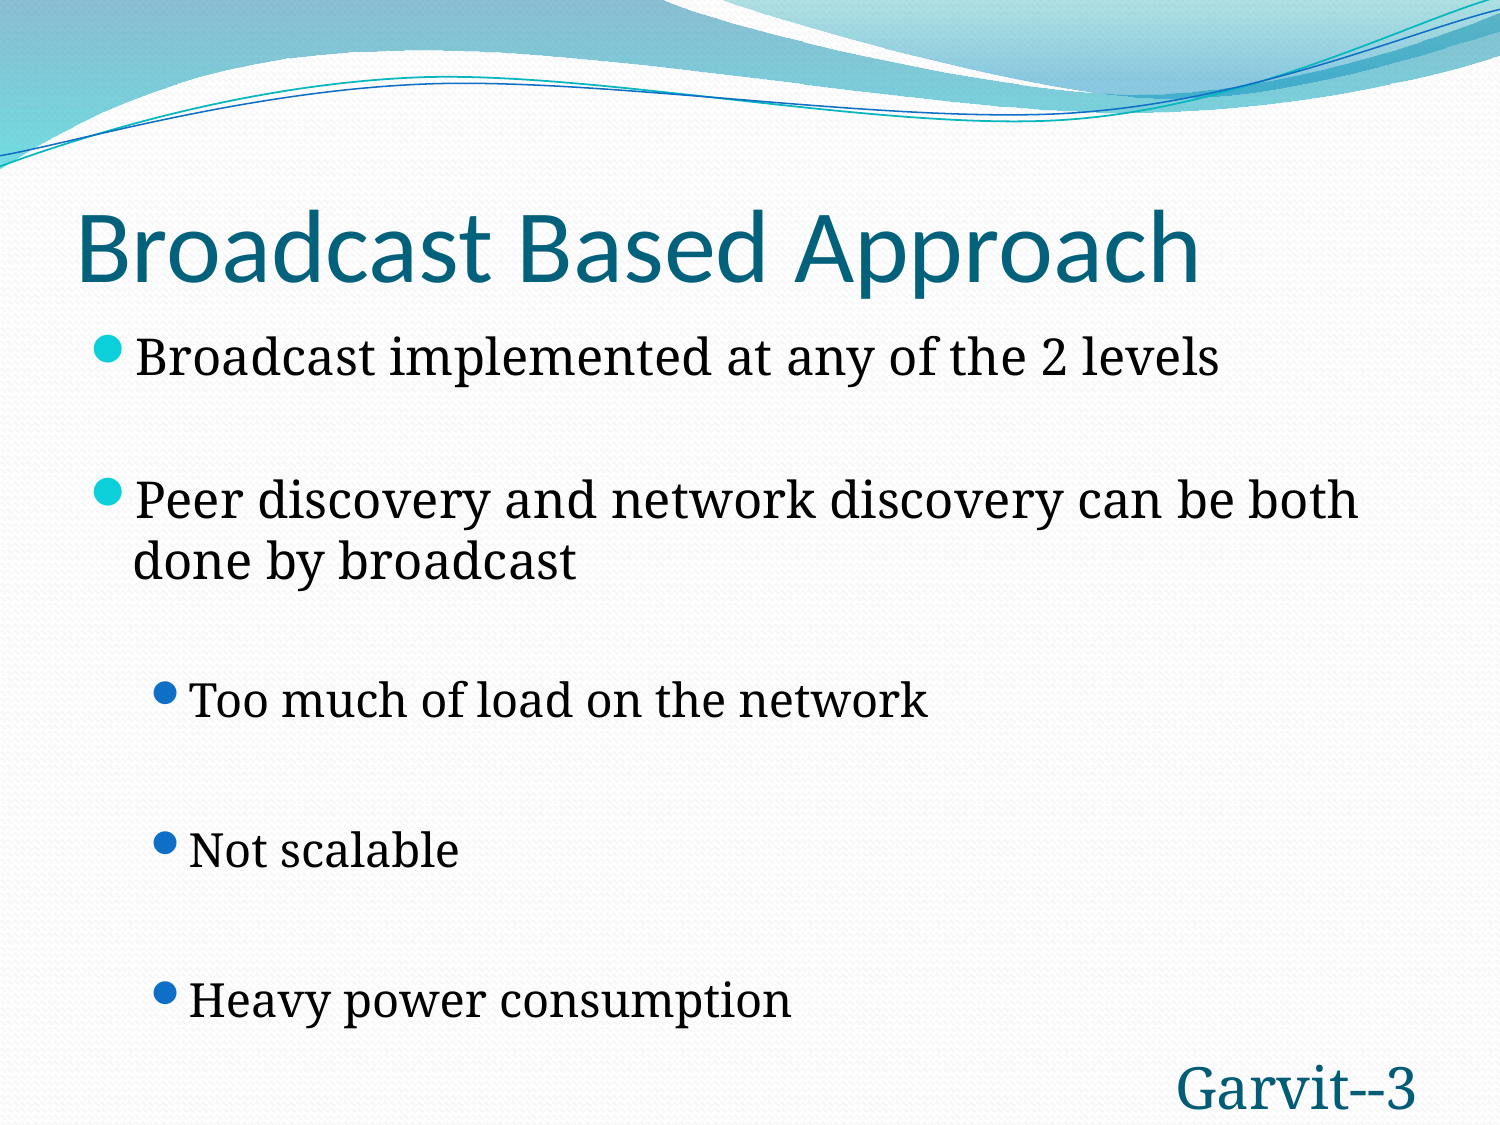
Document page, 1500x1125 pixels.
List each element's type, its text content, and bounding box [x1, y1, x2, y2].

list Broadcast implemented at any of the 2 levels Peer discovery and network discovery can be both done by broadcast Too much of load on the network Not scalable Heavy power consumption [75, 317, 1425, 1038]
title Broadcast Based Approach [75, 115, 1425, 303]
footer Garvit--3 [1175, 1050, 1450, 1121]
